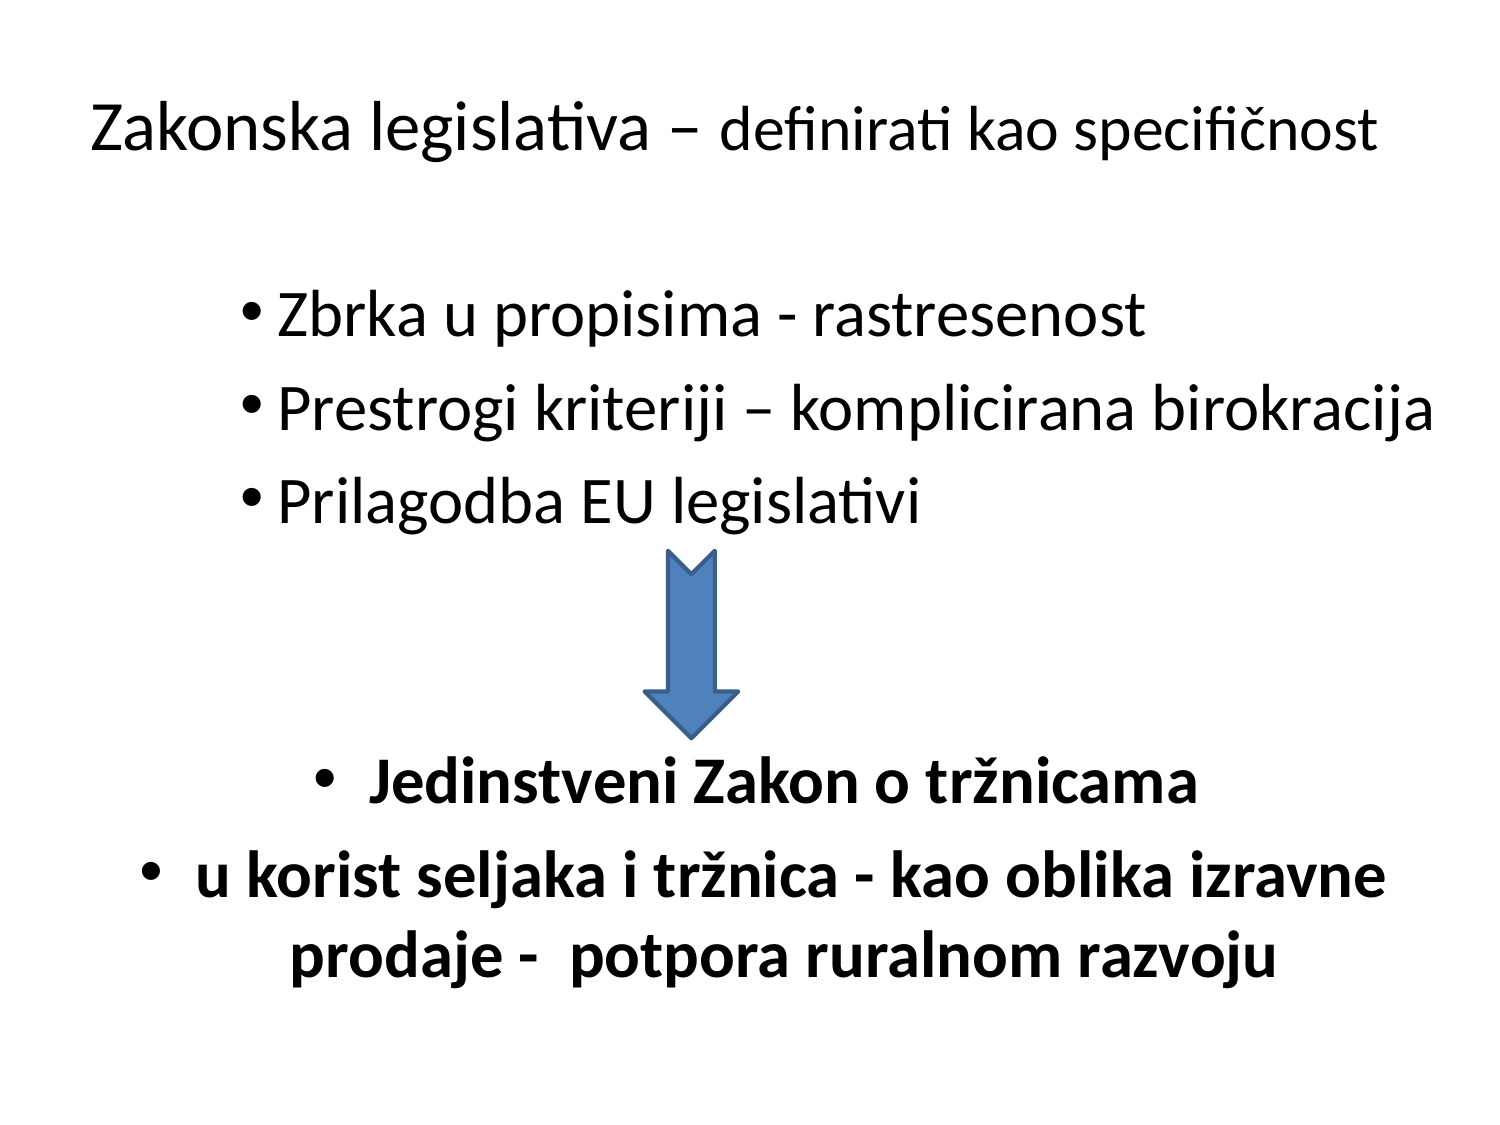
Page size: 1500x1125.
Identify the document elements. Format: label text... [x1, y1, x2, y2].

title Zakonska legislativa – definirati kao specifičnost [75, 45, 1465, 200]
list Zbrka u propisima - rastresenost Prestrogi kriteriji – komplicirana birokracija Prilagodba EU legislativi Jedinstveni Zakon o tržnicama u korist seljaka i tržnica - kao oblika izravne prodaje - potpora ruralnom razvoju [75, 262, 1454, 1032]
text_box [642, 548, 741, 741]
